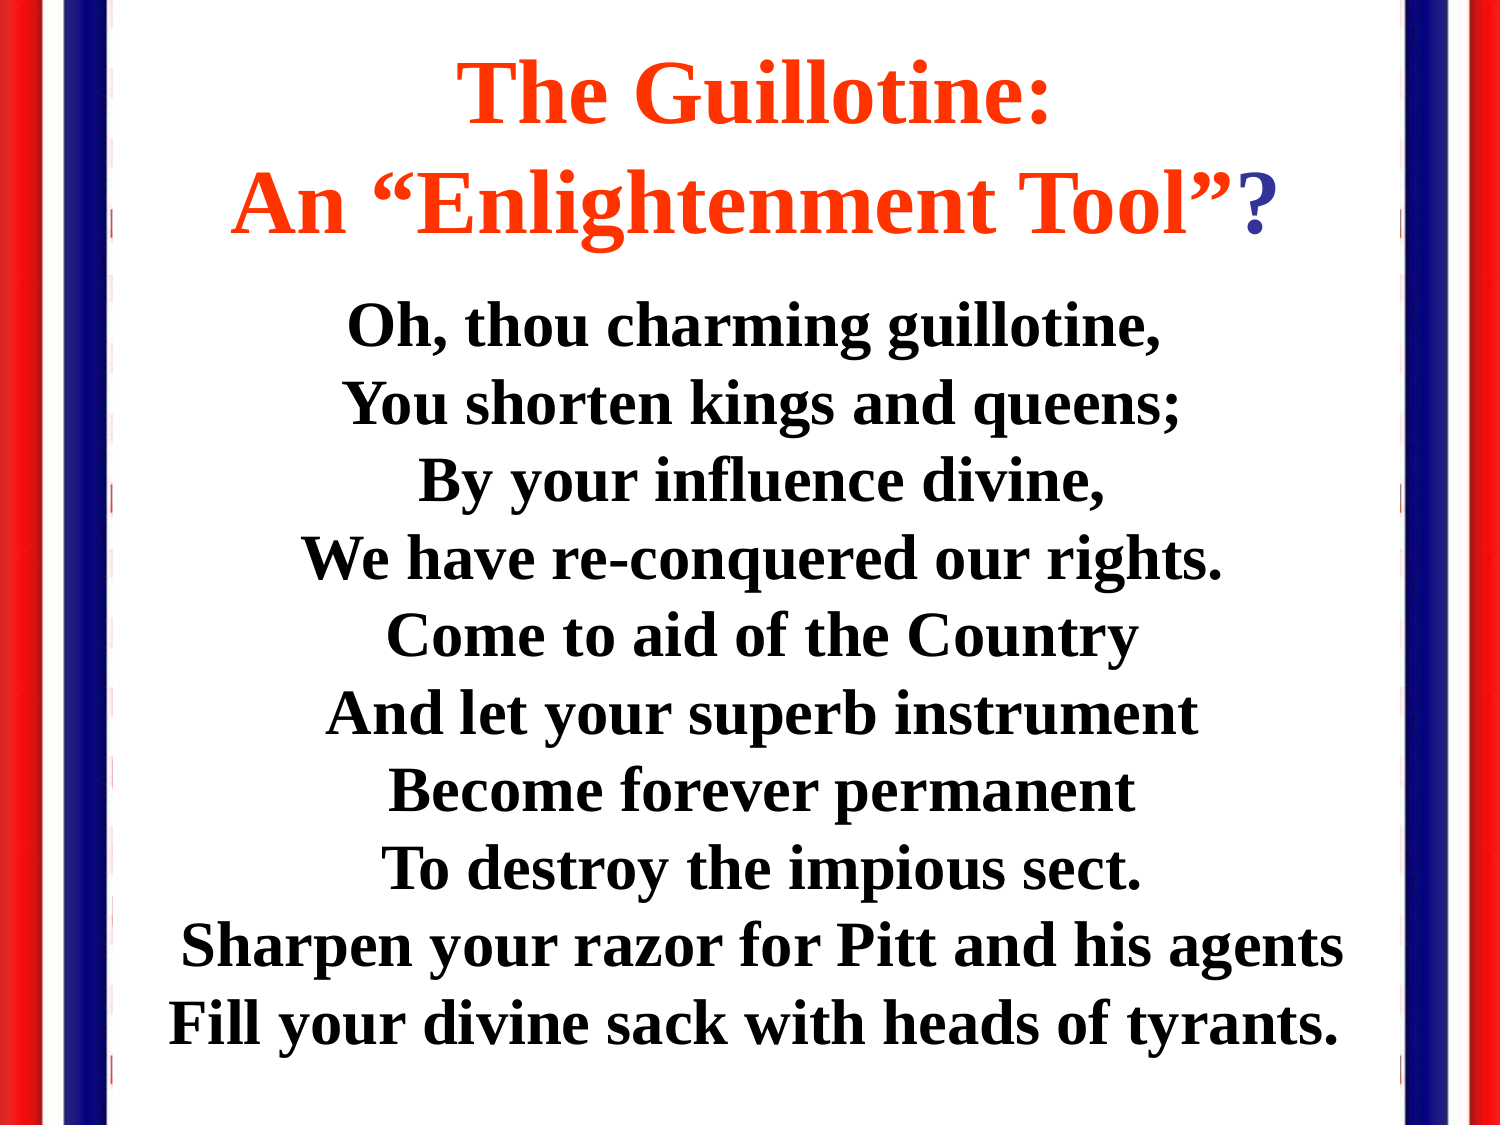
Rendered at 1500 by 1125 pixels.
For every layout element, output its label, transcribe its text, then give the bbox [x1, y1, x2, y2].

picture [0, 0, 113, 1125]
picture [1400, 0, 1500, 1125]
text_box Oh, thou charming guillotine, You shorten kings and queens; By your influence divine, We have re-conquered our rights. Come to aid of the Country And let your superb instrument Become forever permanent To destroy the impious sect. Sharpen your razor for Pitt and his agents Fill your divine sack with heads of tyrants. [150, 274, 1375, 1065]
text_box The Guillotine: An “Enlightenment Tool”? [149, 24, 1363, 260]
